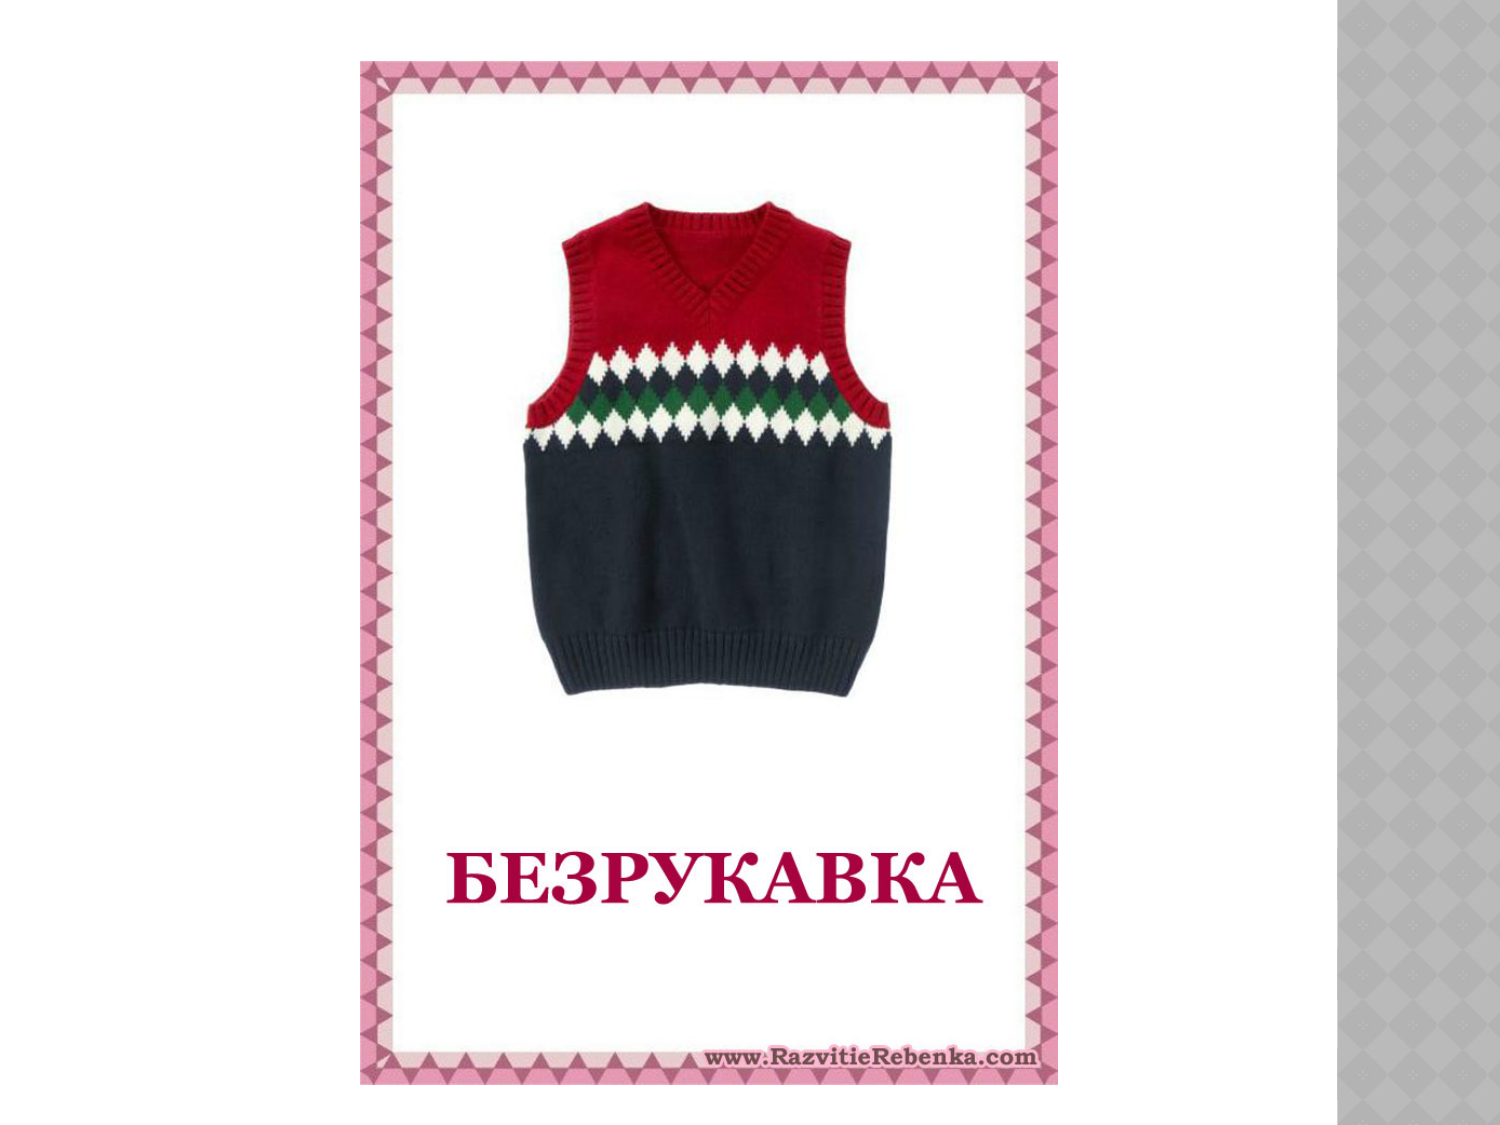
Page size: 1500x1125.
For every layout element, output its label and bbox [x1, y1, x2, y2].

list [359, 60, 1058, 1086]
